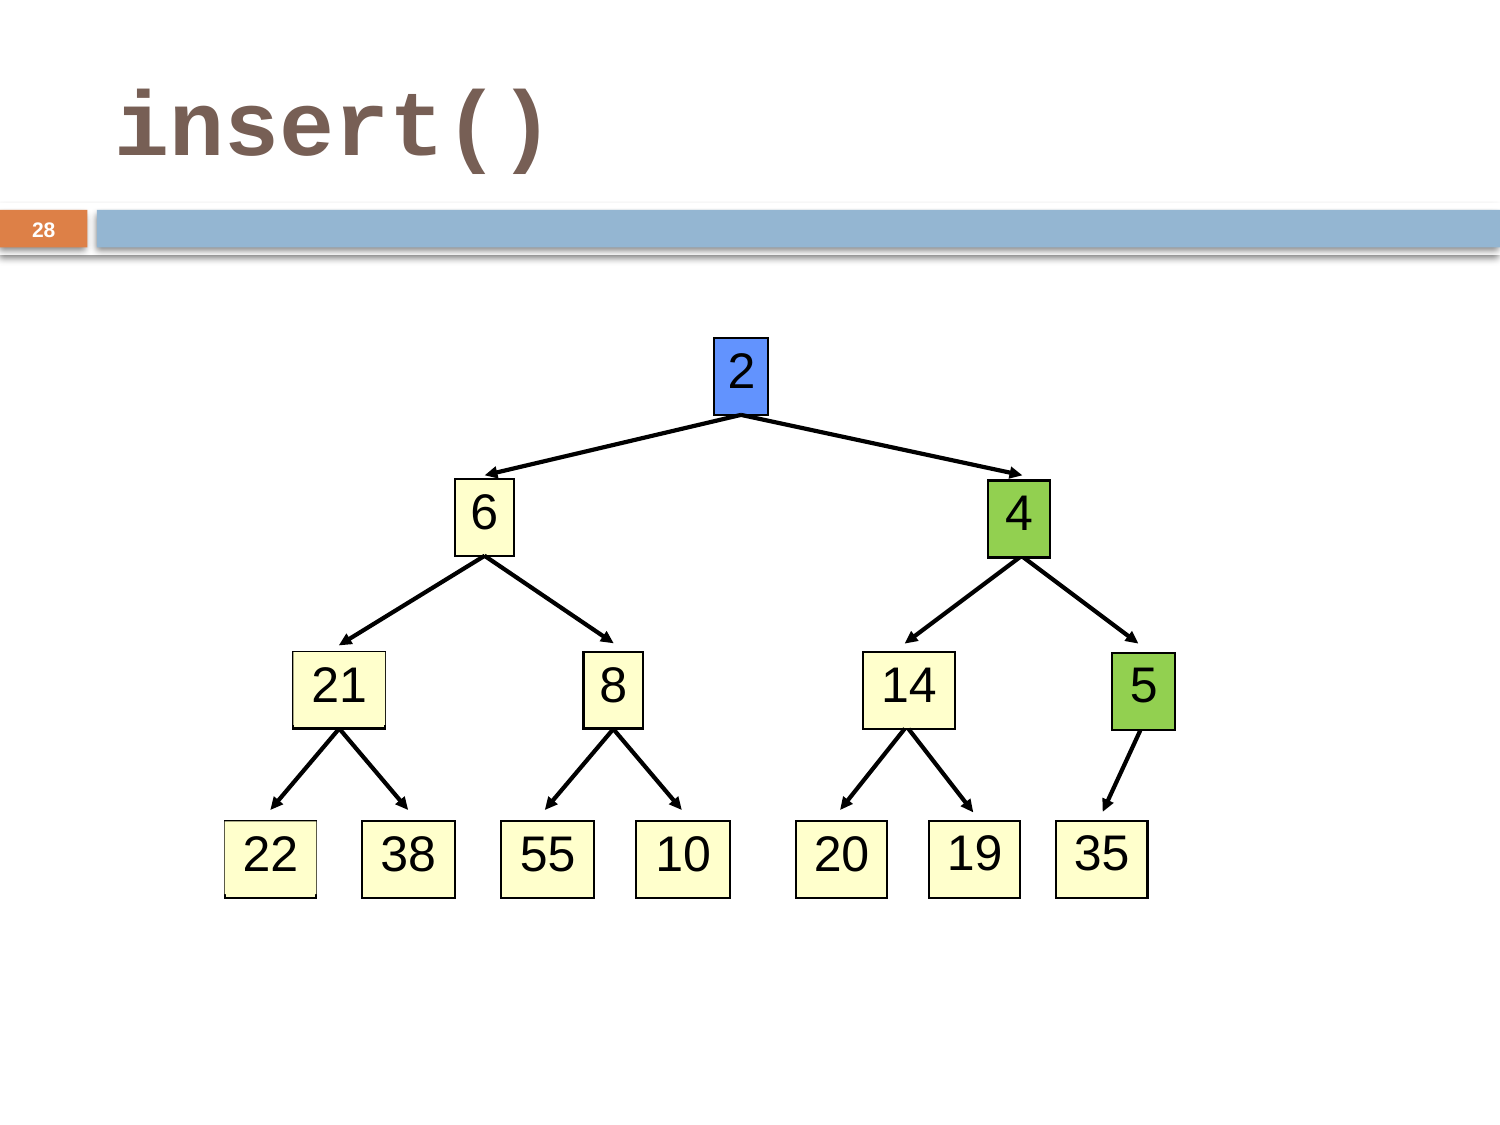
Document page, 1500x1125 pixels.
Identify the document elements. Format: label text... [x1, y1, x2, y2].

slide_number 28 [0, 208, 88, 249]
text_box 55 [500, 821, 595, 899]
text_box [484, 415, 741, 479]
text_box 35 [1055, 820, 1148, 898]
text_box [544, 729, 613, 810]
text_box [338, 556, 484, 646]
text_box [840, 728, 905, 810]
text_box 2 [714, 338, 769, 415]
text_box 4 [987, 480, 1051, 558]
text_box 20 [795, 821, 888, 899]
text_box 14 [862, 652, 955, 730]
text_box [1024, 558, 1139, 644]
text_box [908, 728, 974, 813]
text_box 5 [1112, 652, 1175, 730]
text_box [904, 558, 1019, 644]
title insert() [99, 37, 1438, 200]
text_box [740, 414, 1023, 479]
text_box [347, 739, 409, 810]
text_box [224, 820, 317, 899]
text_box [270, 739, 331, 810]
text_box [293, 651, 386, 729]
text_box 38 [361, 821, 455, 898]
text_box 10 [636, 821, 731, 899]
text_box 19 [928, 820, 1021, 898]
text_box 8 [583, 652, 644, 729]
text_box [484, 555, 614, 644]
text_box [612, 728, 682, 810]
text_box [1102, 730, 1141, 812]
text_box 6 [454, 479, 515, 556]
